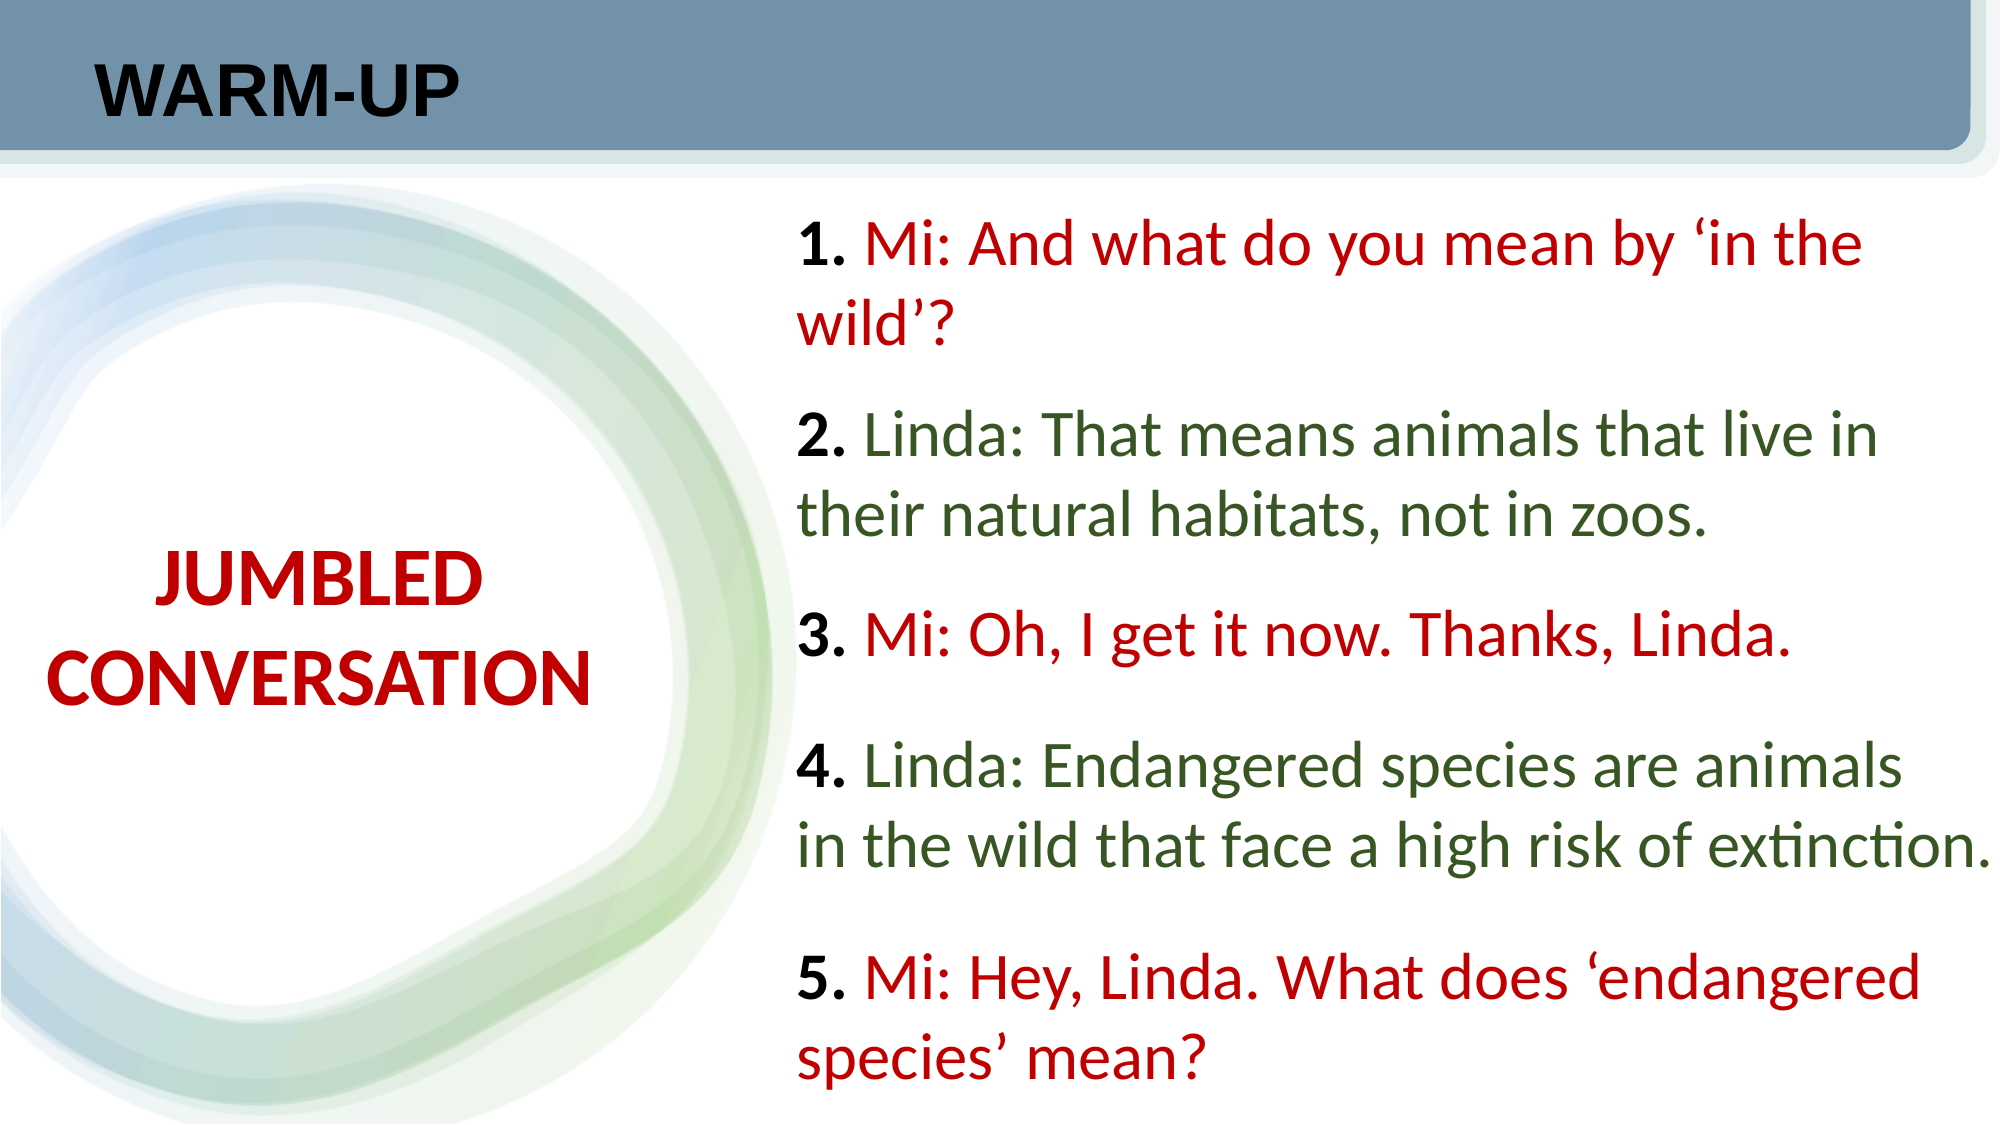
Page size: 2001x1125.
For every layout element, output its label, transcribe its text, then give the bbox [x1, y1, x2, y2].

text_box 2. Linda: That means animals that live in their natural habitats, not in zoos. [812, 382, 1973, 557]
text_box 5. Mi: Hey, Linda. What does ‘endangered species’ mean? [812, 925, 2000, 1101]
text_box 4. Linda: Endangered species are animals in the wild that face a high risk of extinction. [812, 713, 2000, 889]
text_box 1. Mi: And what do you mean by ‘in the wild’? [812, 191, 1952, 367]
text_box 3. Mi: Oh, I get it now. Thanks, Linda. [812, 582, 1881, 678]
picture [1, 178, 812, 1124]
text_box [0, 0, 2000, 178]
